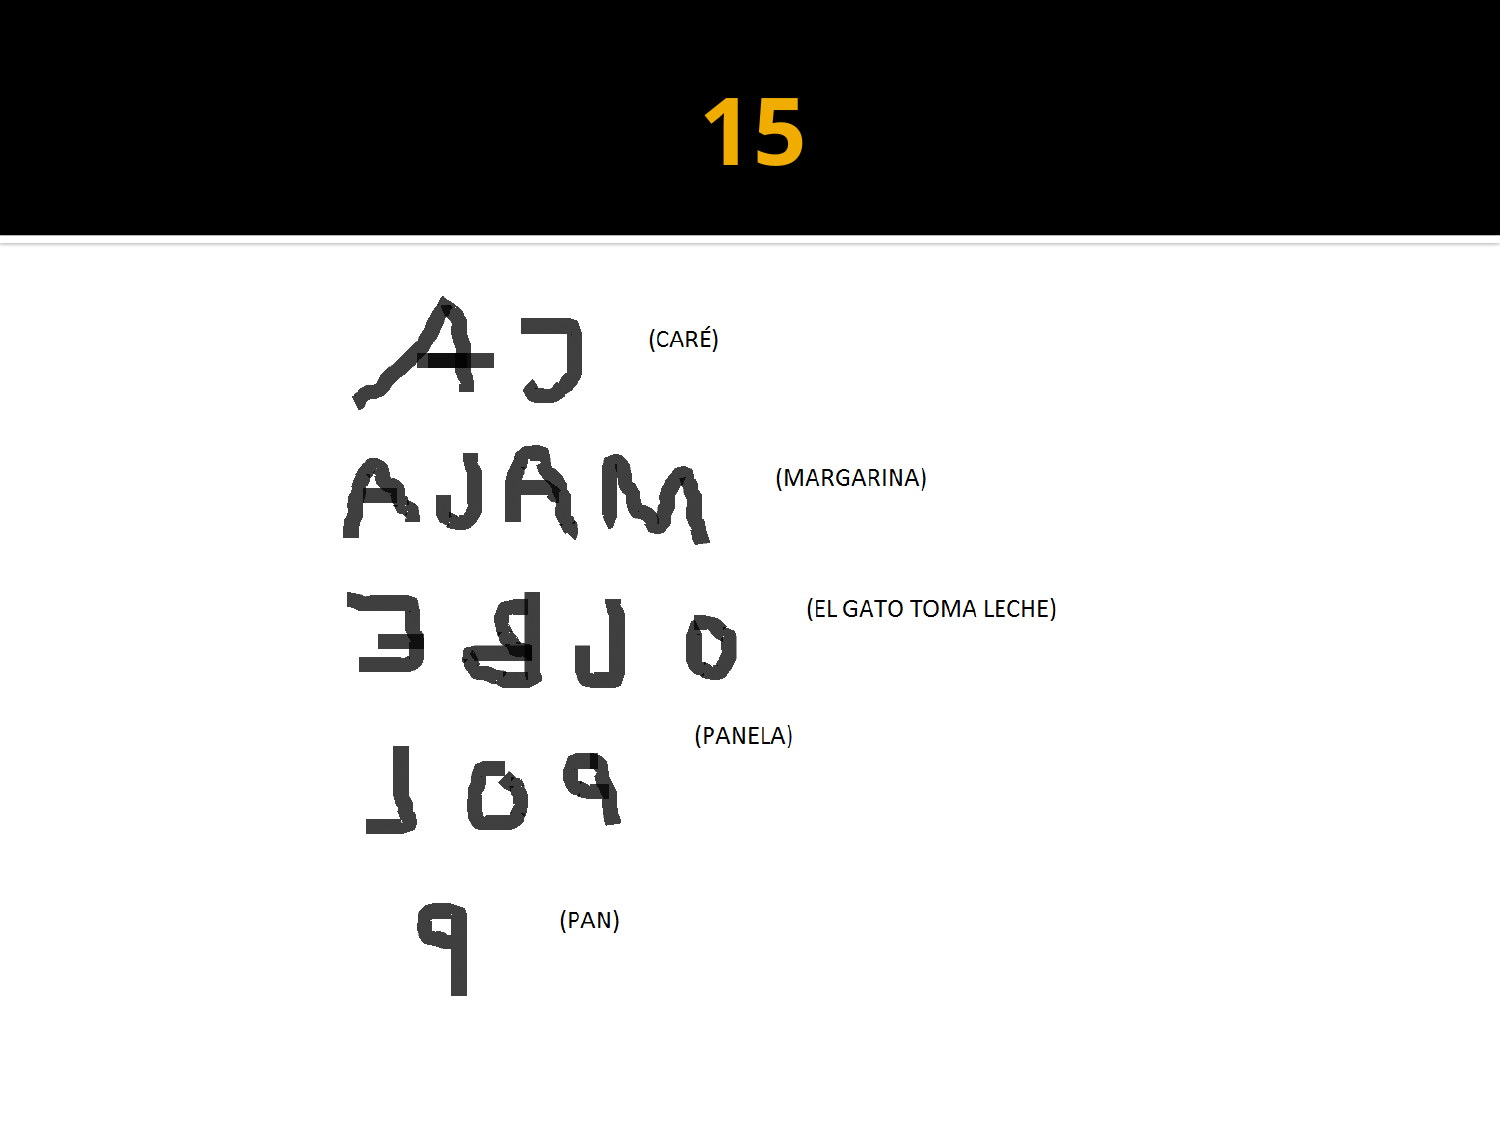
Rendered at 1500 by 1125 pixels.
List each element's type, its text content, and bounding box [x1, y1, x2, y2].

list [312, 291, 1188, 1050]
title 15 [75, 25, 1425, 231]
